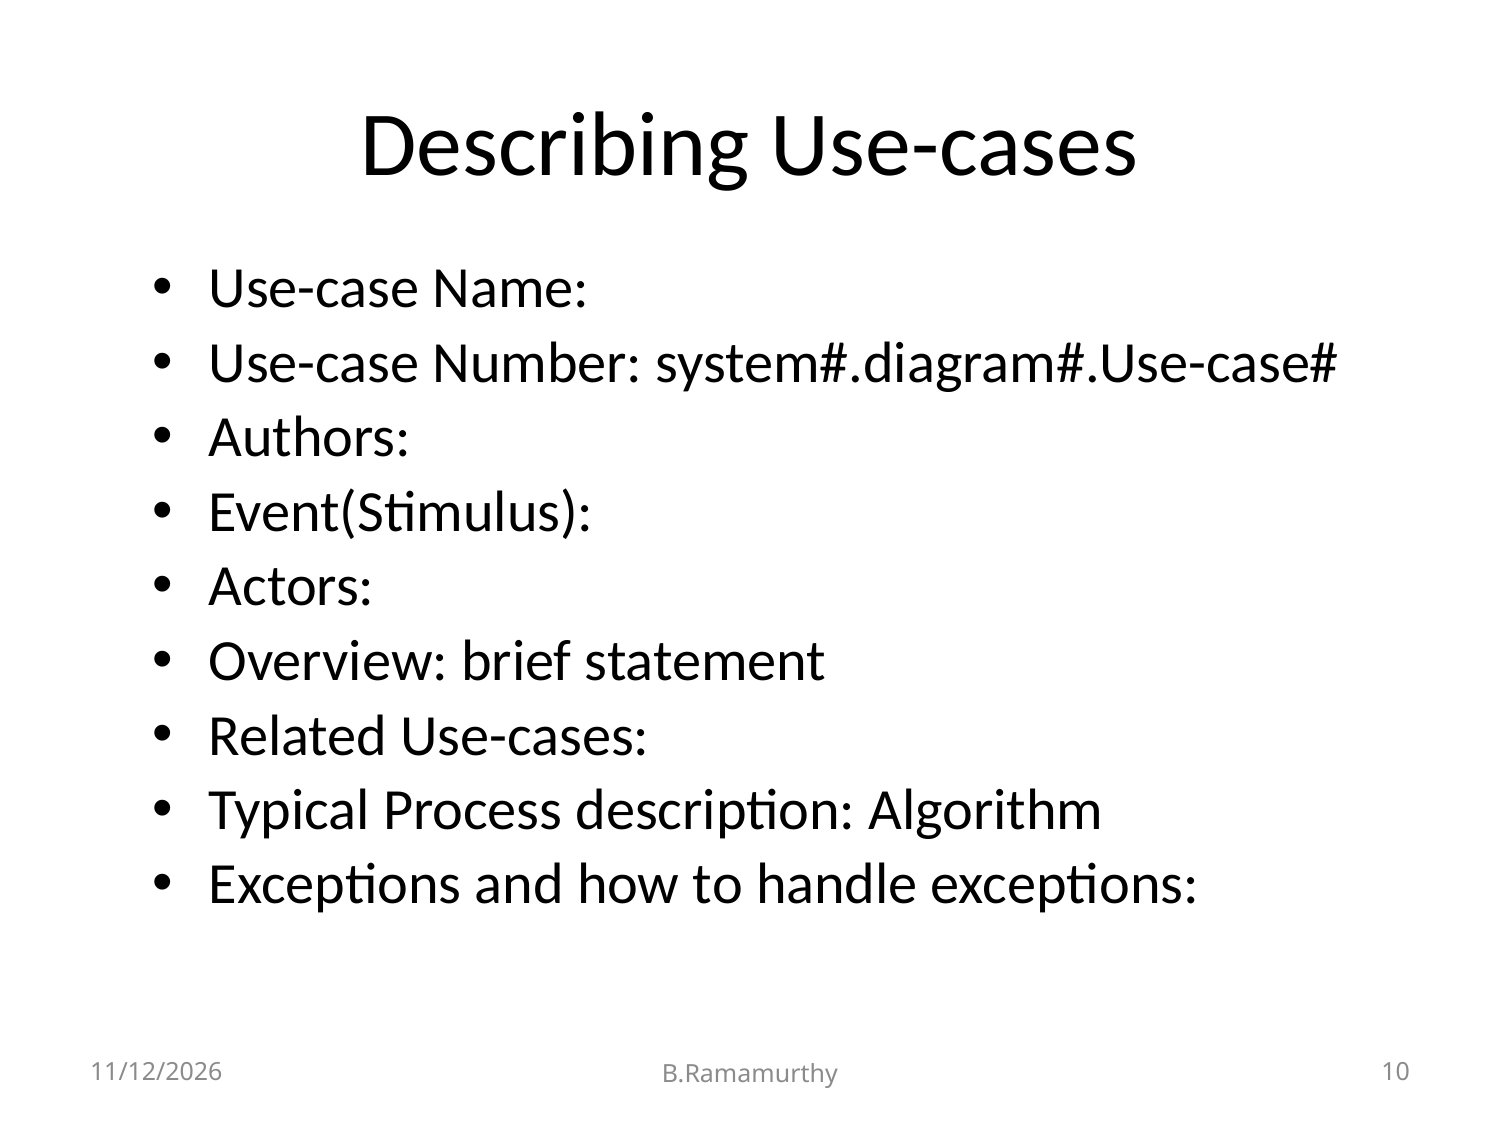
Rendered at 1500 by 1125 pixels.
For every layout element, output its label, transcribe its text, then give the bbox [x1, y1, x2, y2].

footer B.Ramamurthy [512, 1042, 988, 1103]
list Use-case Name: Use-case Number: system#.diagram#.Use-case# Authors: Event(Stimulus): Actors: Overview: brief statement Related Use-cases: Typical Process description: Algorithm Exceptions and how to handle exceptions: [137, 249, 1413, 925]
slide_number 10 [1074, 1042, 1425, 1103]
title Describing Use-cases [75, 45, 1425, 233]
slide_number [75, 1042, 425, 1103]
